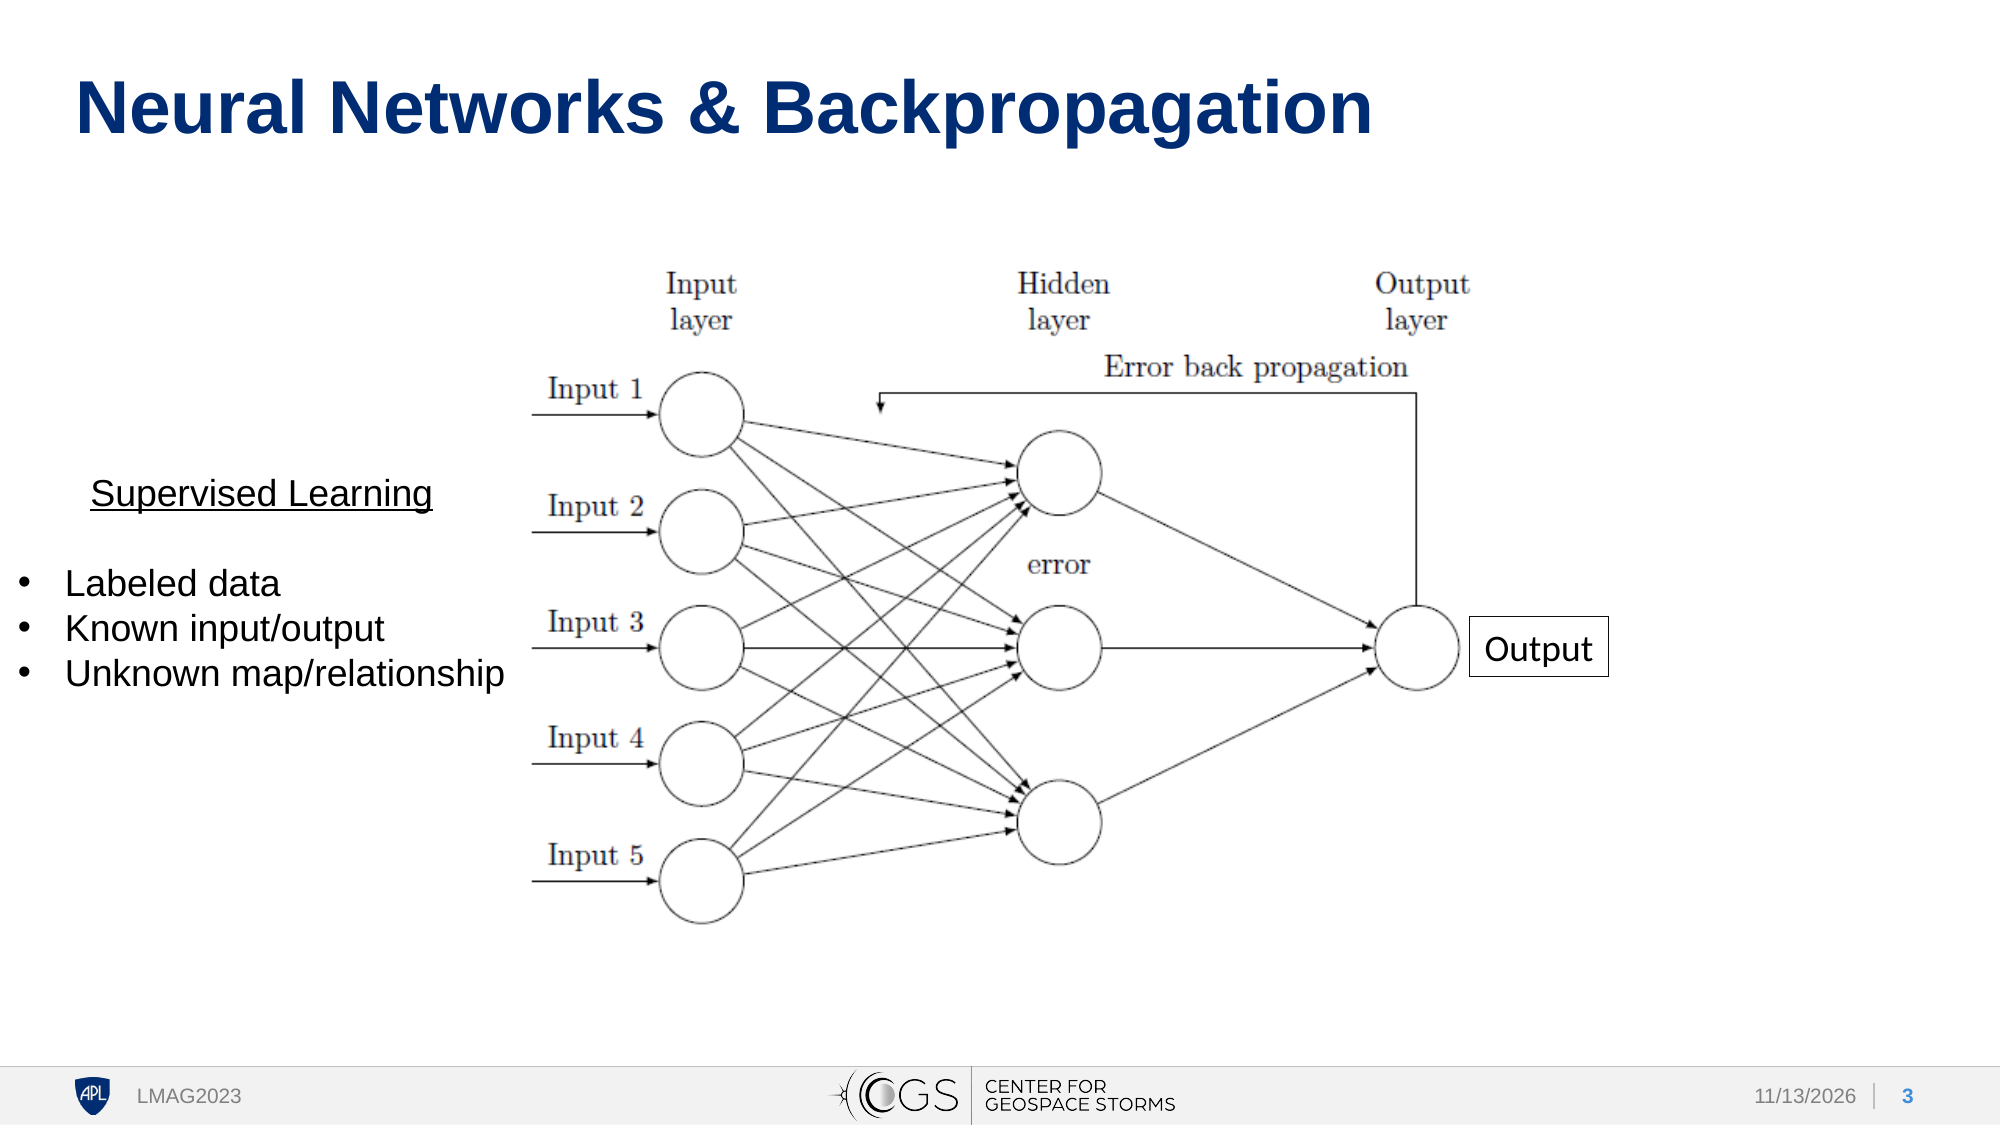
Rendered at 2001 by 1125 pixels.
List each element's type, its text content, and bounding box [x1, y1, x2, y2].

picture [824, 1066, 1175, 1125]
text_box Supervised Learning Labeled data Known input/output Unknown map/relationship [3, 461, 493, 702]
picture [493, 236, 1508, 945]
text_box Output [1508, 616, 1609, 677]
title Neural Networks & Backpropagation [75, 68, 1925, 194]
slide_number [1646, 1066, 1872, 1125]
footer LMAG2023 [121, 1066, 647, 1125]
slide_number 3 [1876, 1066, 1940, 1125]
